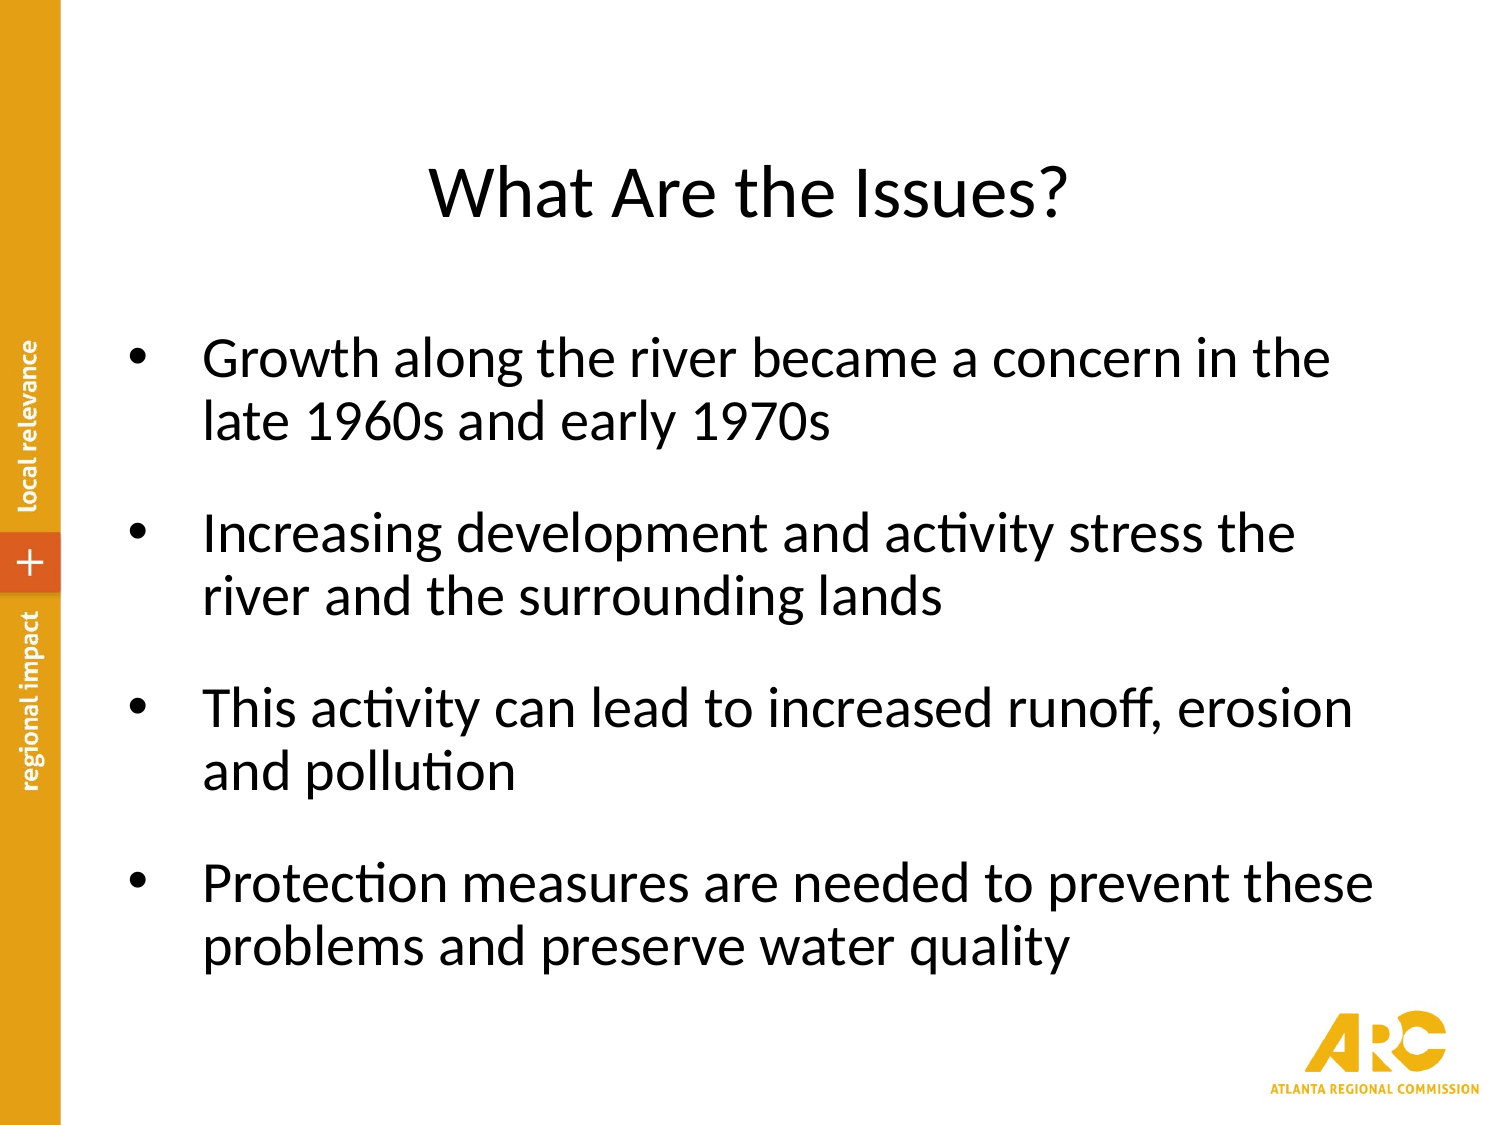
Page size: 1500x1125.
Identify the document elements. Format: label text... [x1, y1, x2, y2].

picture [0, 0, 62, 1125]
list Growth along the river became a concern in the late 1960s and early 1970s Increasing development and activity stress the river and the surrounding lands This activity can lead to increased runoff, erosion and pollution Protection measures are needed to prevent these problems and preserve water quality [112, 320, 1424, 1003]
title What Are the Issues? [112, 112, 1388, 263]
picture [1262, 1002, 1488, 1106]
